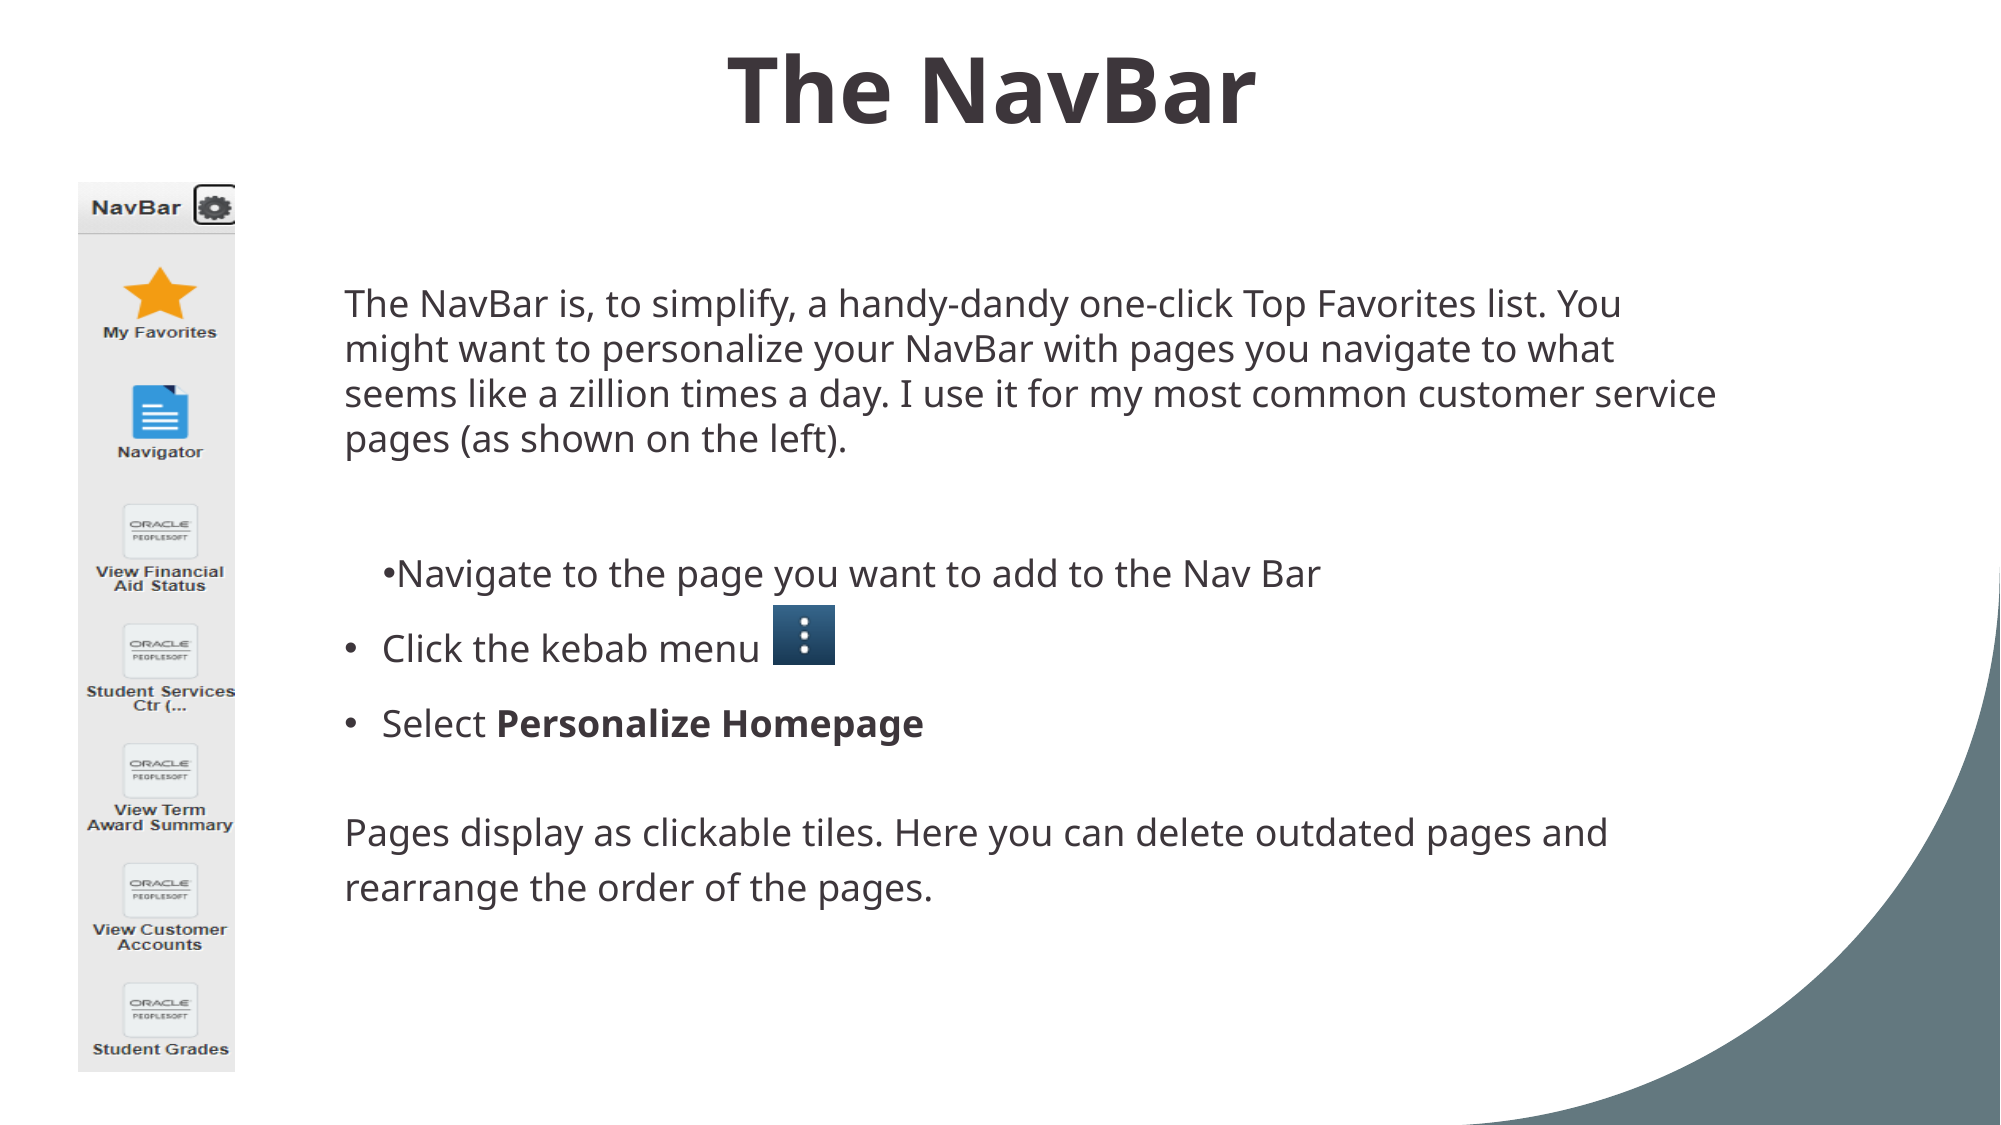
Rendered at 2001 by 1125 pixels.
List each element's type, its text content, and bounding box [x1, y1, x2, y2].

picture [773, 605, 835, 665]
text_box The NavBar [711, 24, 1275, 150]
picture [78, 182, 235, 1072]
list The NavBar is, to simplify, a handy-dandy one-click Top Favorites list. You might want to personalize your NavBar with pages you navigate to what seems like a zillion times a day. I use it for my most common customer service pages (as shown on the left). Navigate to the page you want to add to the Nav Bar Click the kebab menu Select Personalize Homepage Pages display as clickable tiles. Here you can delete outdated pages and rearrange the order of the pages. [329, 272, 1751, 1056]
